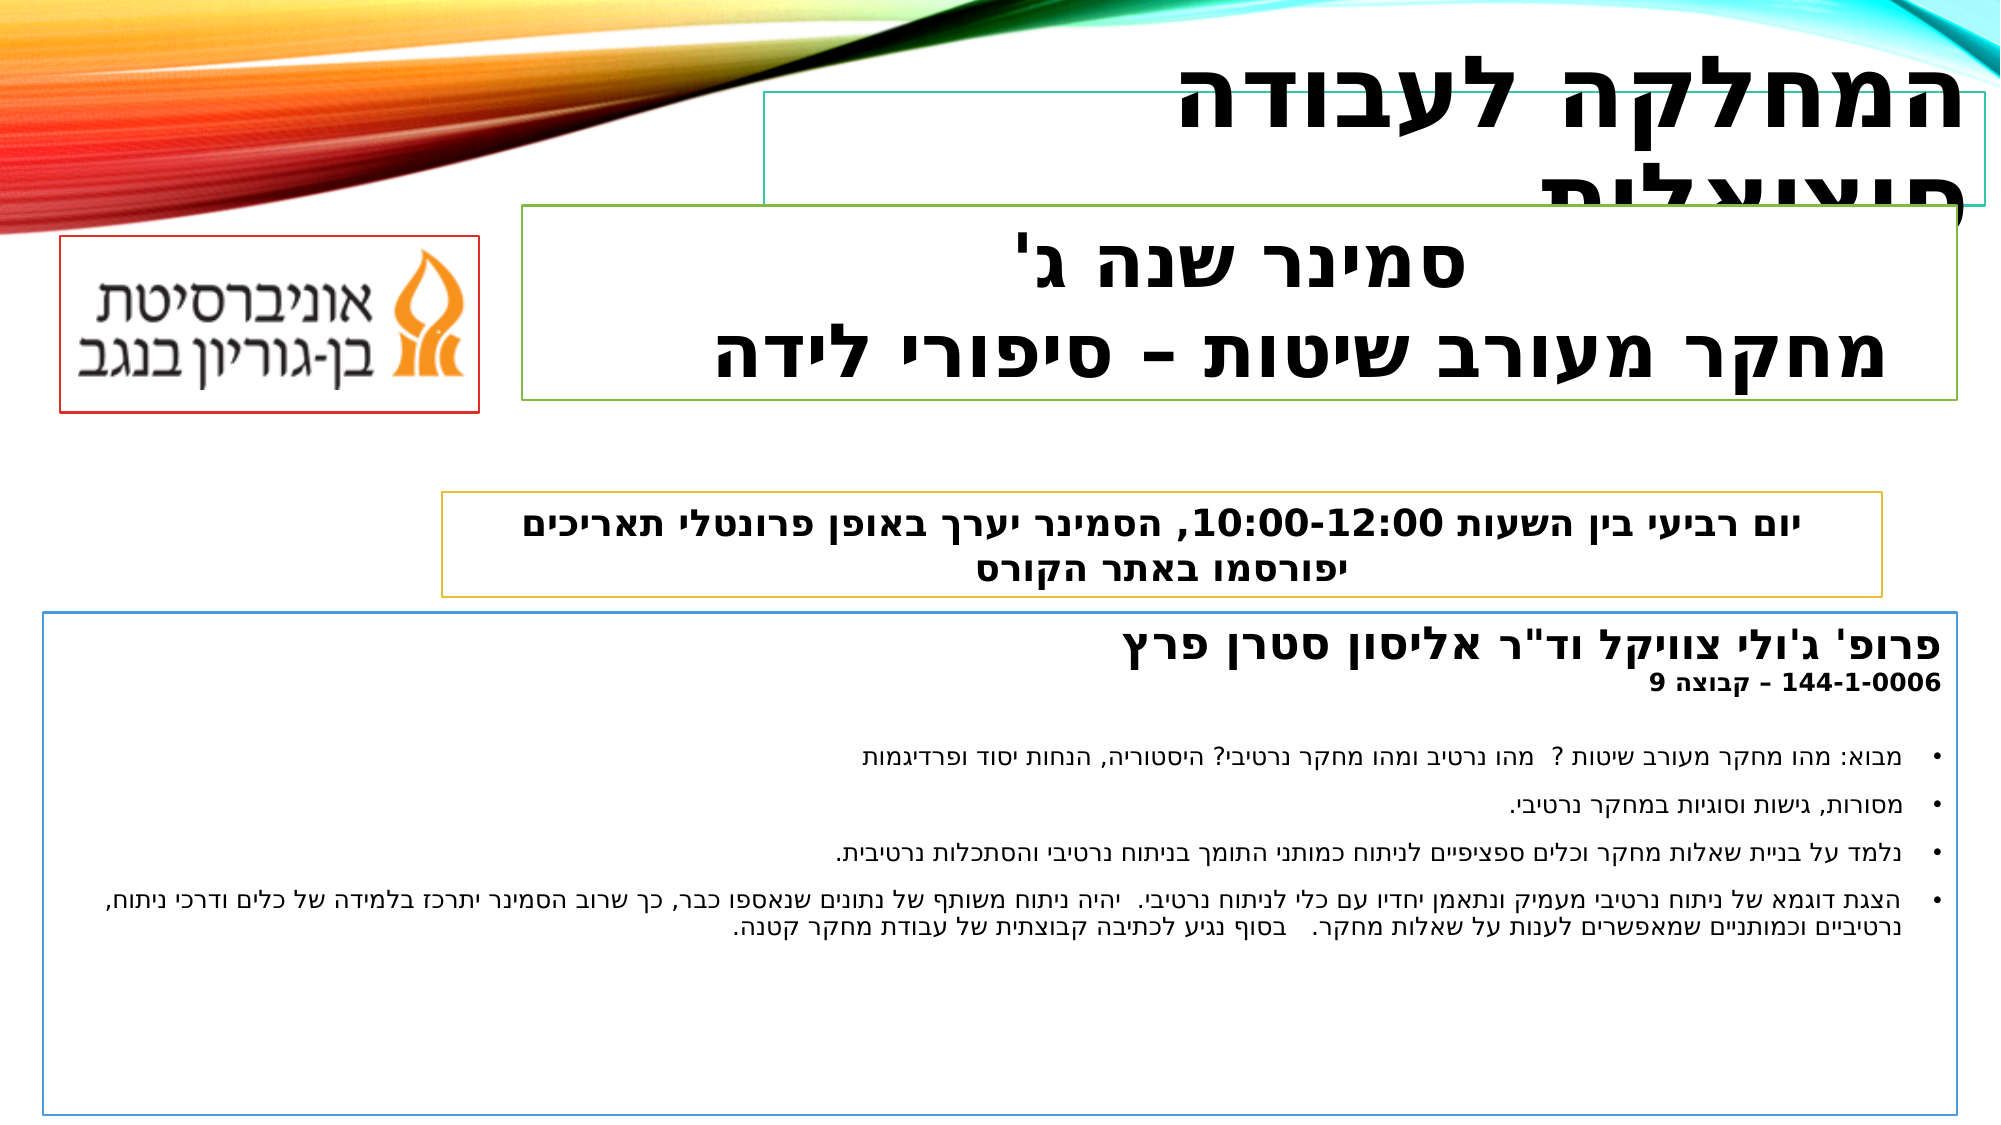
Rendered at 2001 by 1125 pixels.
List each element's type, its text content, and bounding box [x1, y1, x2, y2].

title המחלקה לעבודה סוציאלית [763, 91, 1986, 207]
text_box יום רביעי בין השעות 10:00-12:00, הסמינר יערך באופן פרונטלי תאריכים יפורסמו באתר הקורס [441, 491, 1883, 598]
text_box סמינר שנה ג' מחקר מעורב שיטות – סיפורי לידה [521, 204, 1958, 401]
picture [0, 0, 2000, 237]
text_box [59, 235, 480, 413]
list פרופ' ג'ולי צוויקל וד"ר אליסון סטרן פרץ 144-1-0006 – קבוצה 9 מבוא: מהו מחקר מעורב שיטות ? מהו נרטיב ומהו מחקר נרטיבי? היסטוריה, הנחות יסוד ופרדיגמות מסורות, גישות וסוגיות במחקר נרטיבי. נלמד על בניית שאלות מחקר וכלים ספציפיים לניתוח כמותני התומך בניתוח נרטיבי והסתכלות נרטיבית. הצגת דוגמא של ניתוח נרטיבי מעמיק ונתאמן יחדיו עם כלי לניתוח נרטיבי. יהיה ניתוח משותף של נתונים שנאספו כבר, כך שרוב הסמינר יתרכז בלמידה של כלים ודרכי ניתוח, נרטיביים וכמותניים שמאפשרים לענות על שאלות מחקר. בסוף נגיע לכתיבה קבוצתית של עבודת מחקר קטנה. [42, 611, 1958, 1116]
